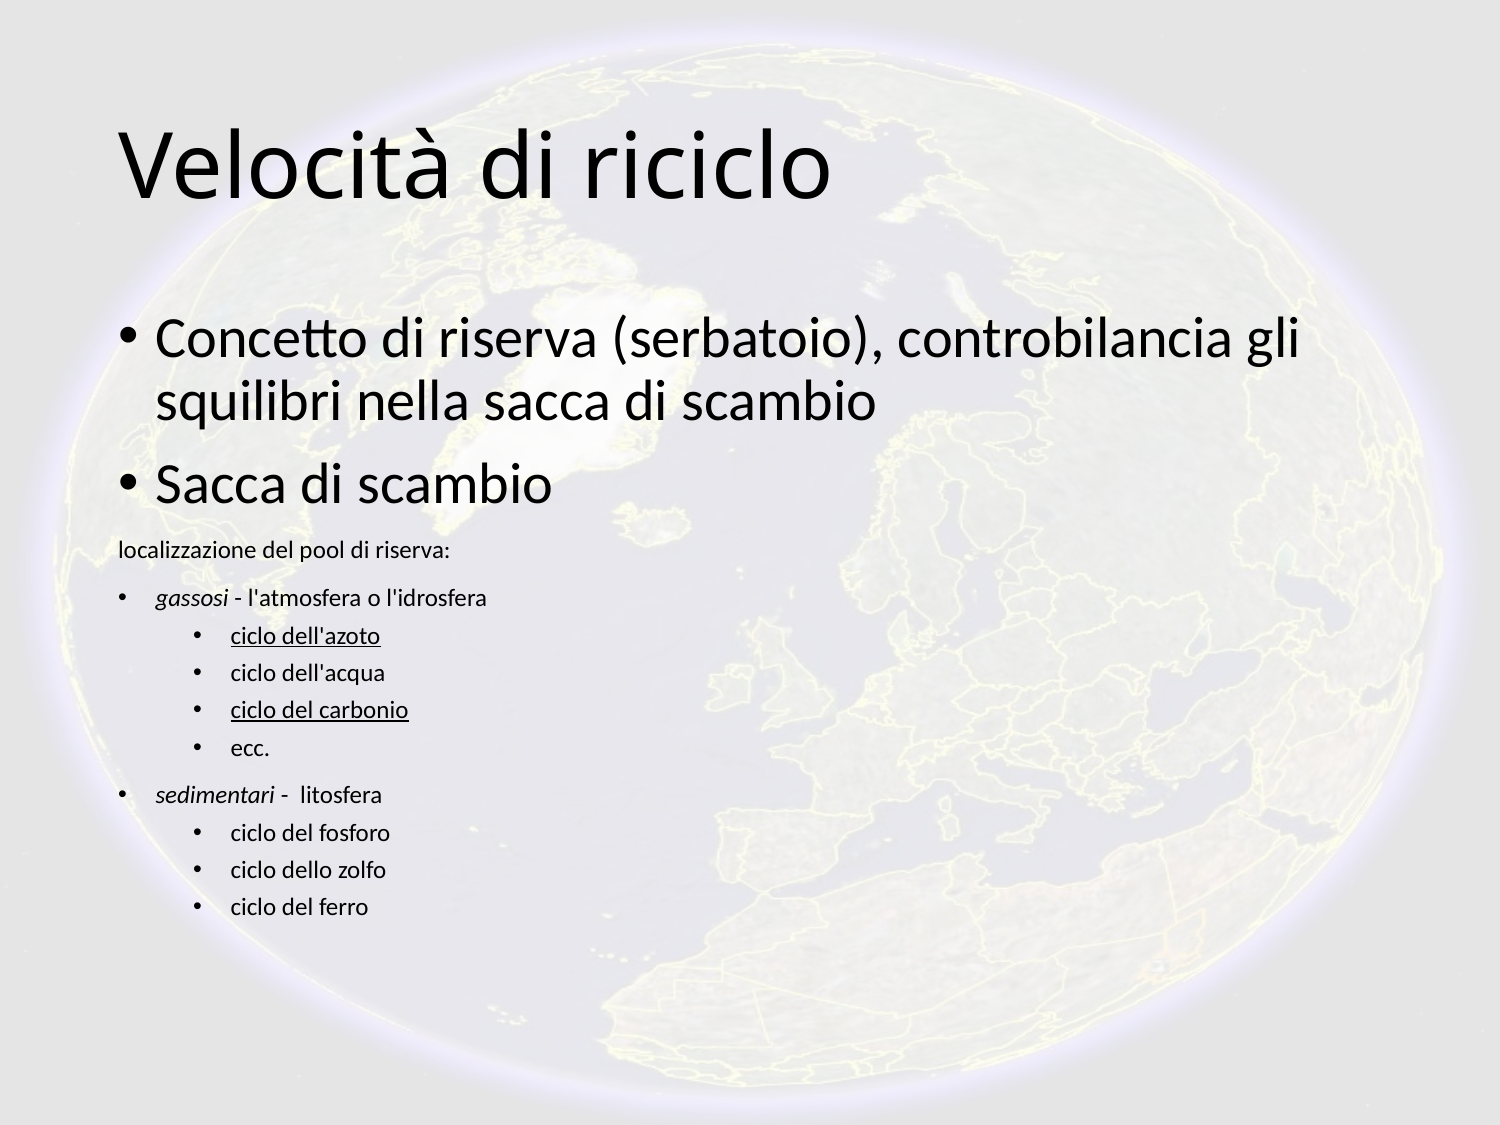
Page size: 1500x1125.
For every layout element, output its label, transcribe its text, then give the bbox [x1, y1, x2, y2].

list Concetto di riserva (serbatoio), controbilancia gli squilibri nella sacca di scambio Sacca di scambio localizzazione del pool di riserva: gassosi - l'atmosfera o l'idrosfera ciclo dell'azoto ciclo dell'acqua ciclo del carbonio ecc. sedimentari - litosfera ciclo del fosforo ciclo dello zolfo ciclo del ferro [103, 299, 1397, 1014]
title Velocità di riciclo [103, 59, 1397, 278]
